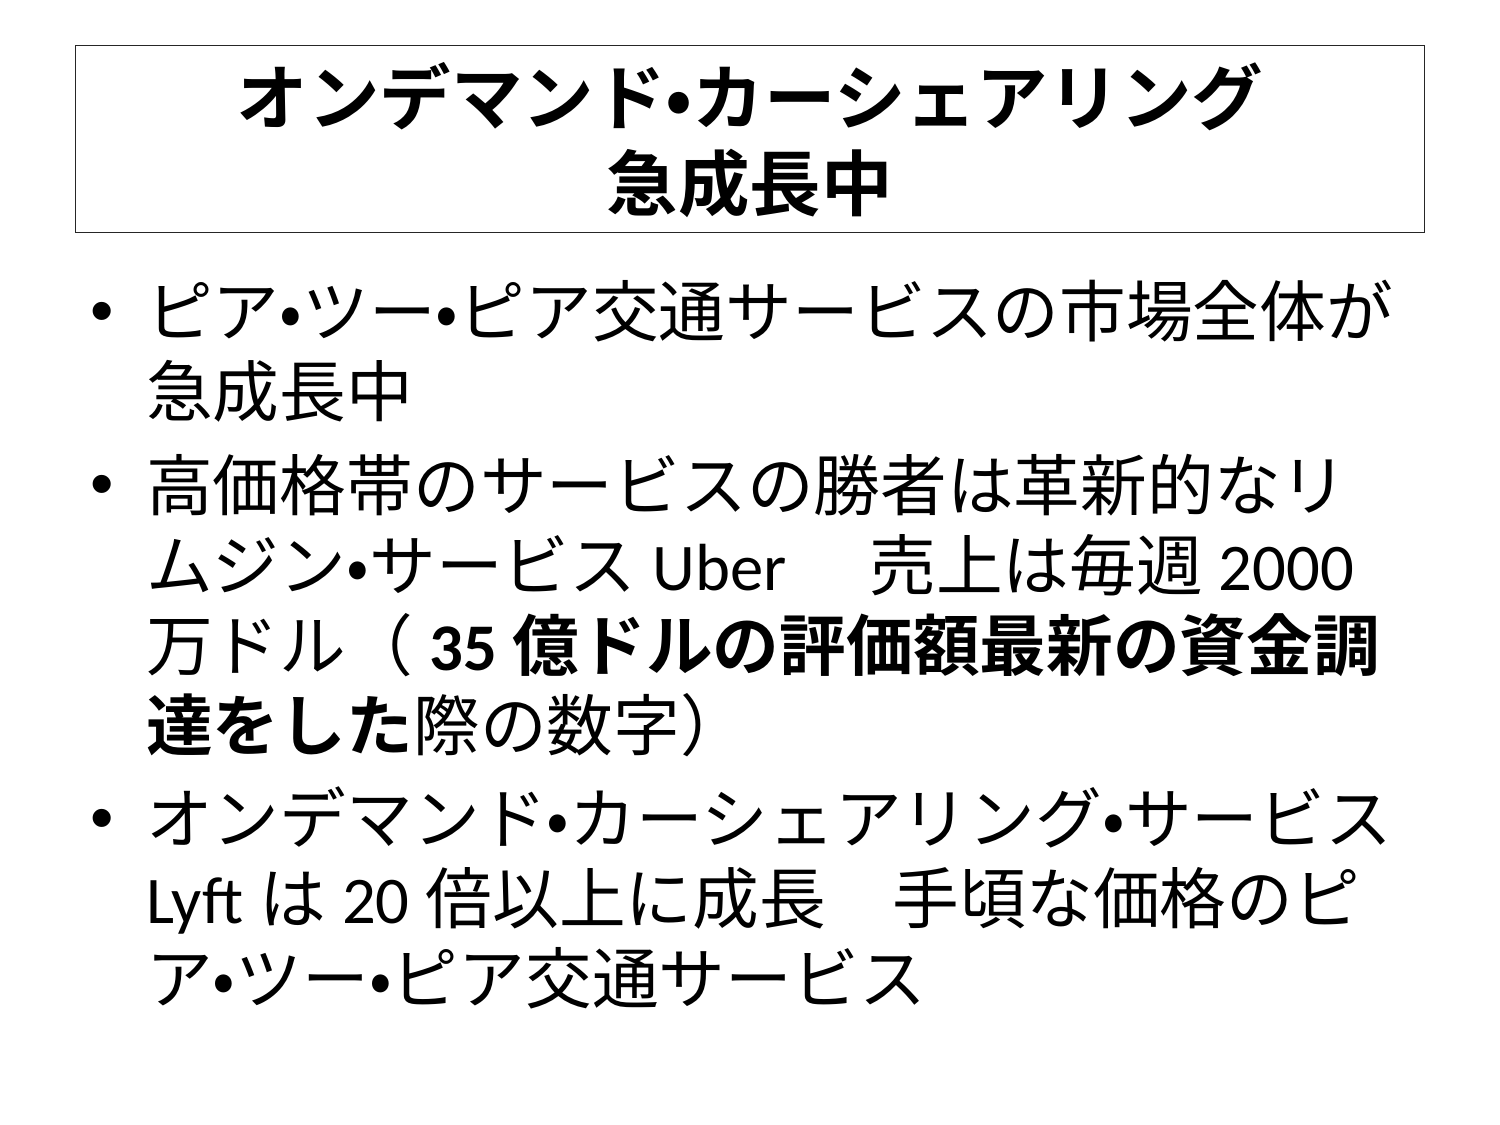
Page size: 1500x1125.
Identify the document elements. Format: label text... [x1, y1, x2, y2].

list ピア・ツー・ピア交通サービスの市場全体が急成長中 高価格帯のサービスの勝者は革新的なリムジン・サービスUber 売上は毎週2000万ドル（35億ドルの評価額最新の資金調達をした際の数字） オンデマンド・カーシェアリング・サービスLyftは20倍以上に成長 手頃な価格のピア・ツー・ピア交通サービス [75, 262, 1425, 1083]
title オンデマンド・カーシェアリング 急成長中 [75, 45, 1425, 233]
